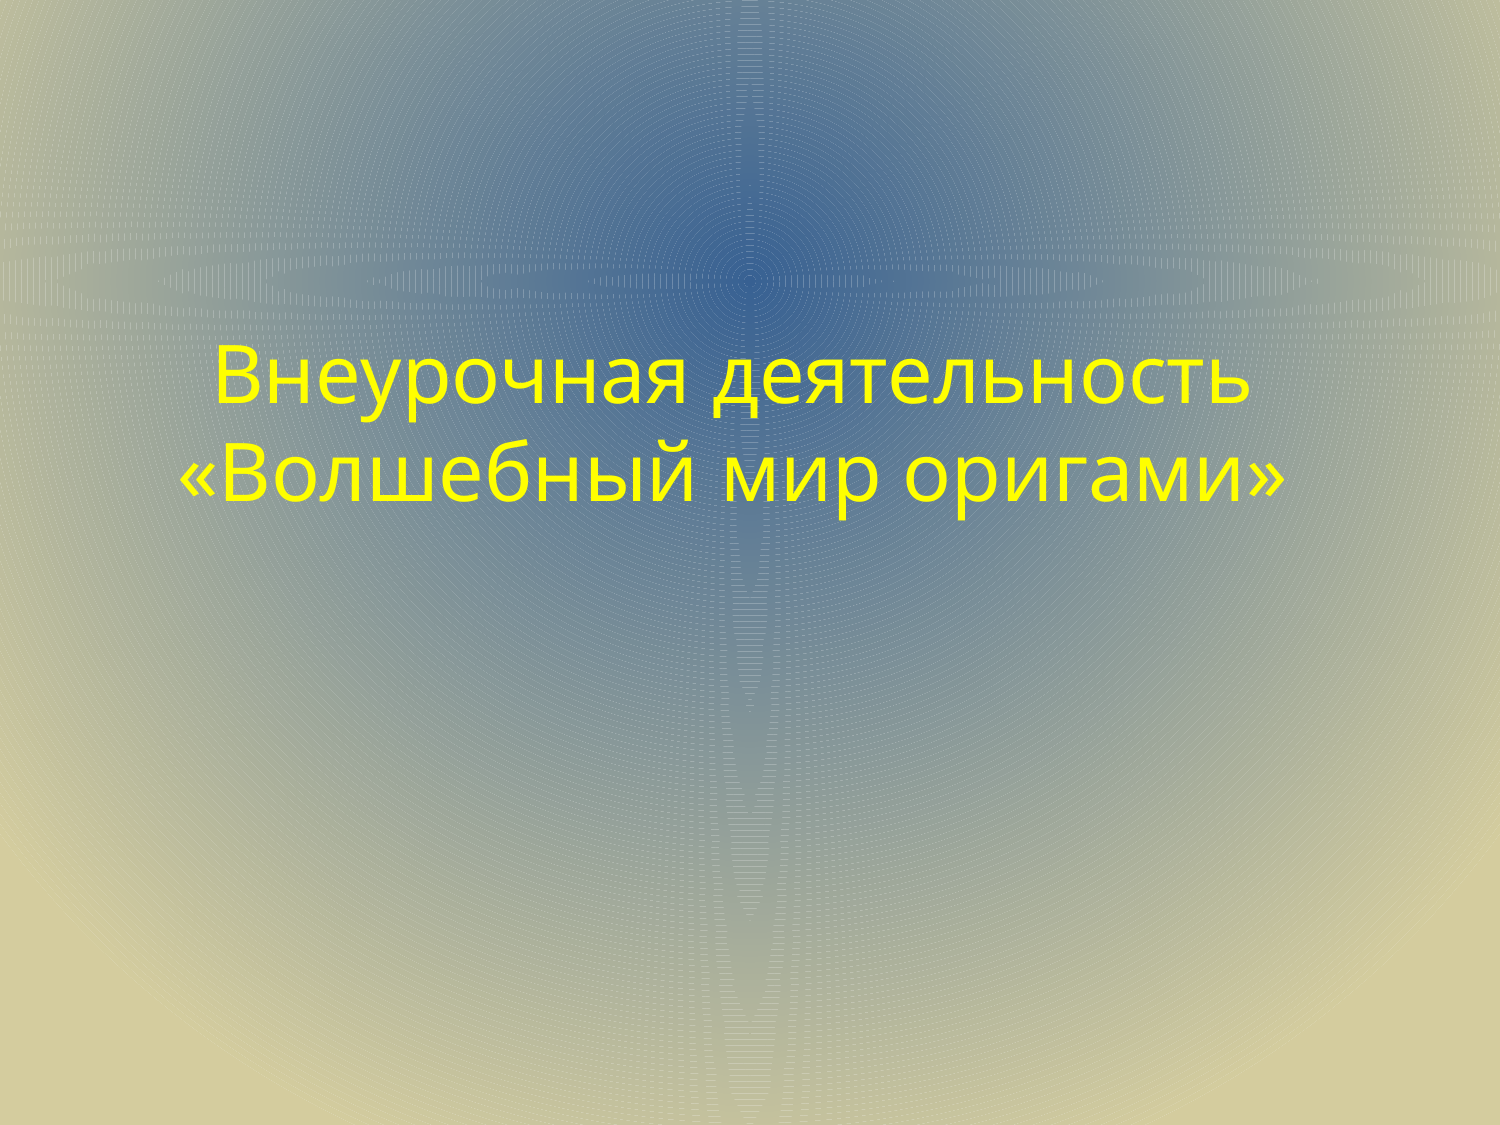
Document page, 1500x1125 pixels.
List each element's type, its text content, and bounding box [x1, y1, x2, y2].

title Внеурочная деятельность «Волшебный мир оригами» [134, 196, 1312, 587]
